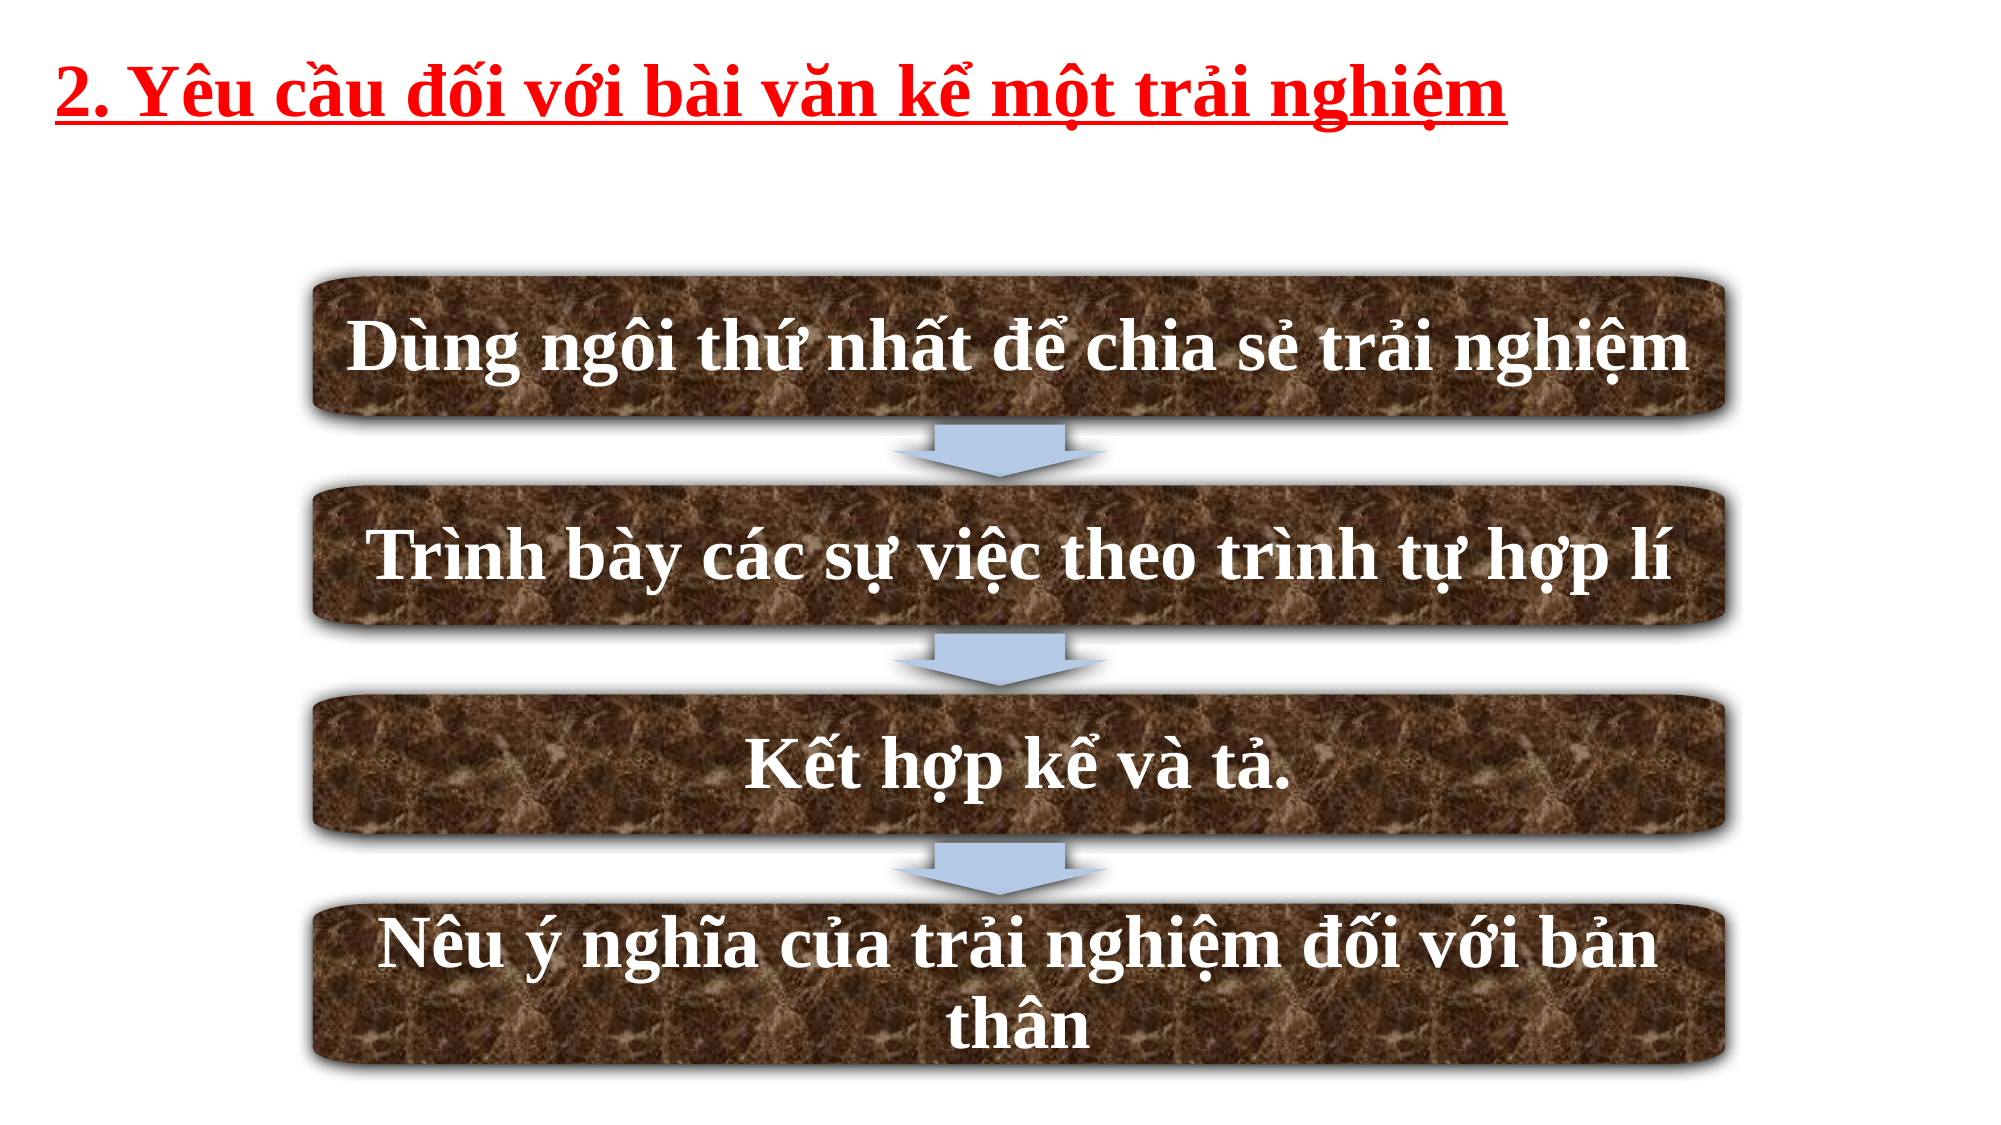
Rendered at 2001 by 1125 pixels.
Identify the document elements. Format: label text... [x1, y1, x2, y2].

text_box Kết hợp kể và tả. [311, 693, 1726, 836]
text_box 2. Yêu cầu đối với bài văn kể một trải nghiệm [39, 20, 1523, 139]
text_box Trình bày các sự việc theo trình tự hợp lí [311, 484, 1726, 626]
text_box [891, 424, 1109, 472]
text_box Nêu ý nghĩa của trải nghiệm đối với bản thân [311, 902, 1726, 1066]
text_box [891, 842, 1109, 892]
text_box Dùng ngôi thứ nhất để chia sẻ trải nghiệm [311, 275, 1726, 417]
text_box [891, 633, 1109, 681]
